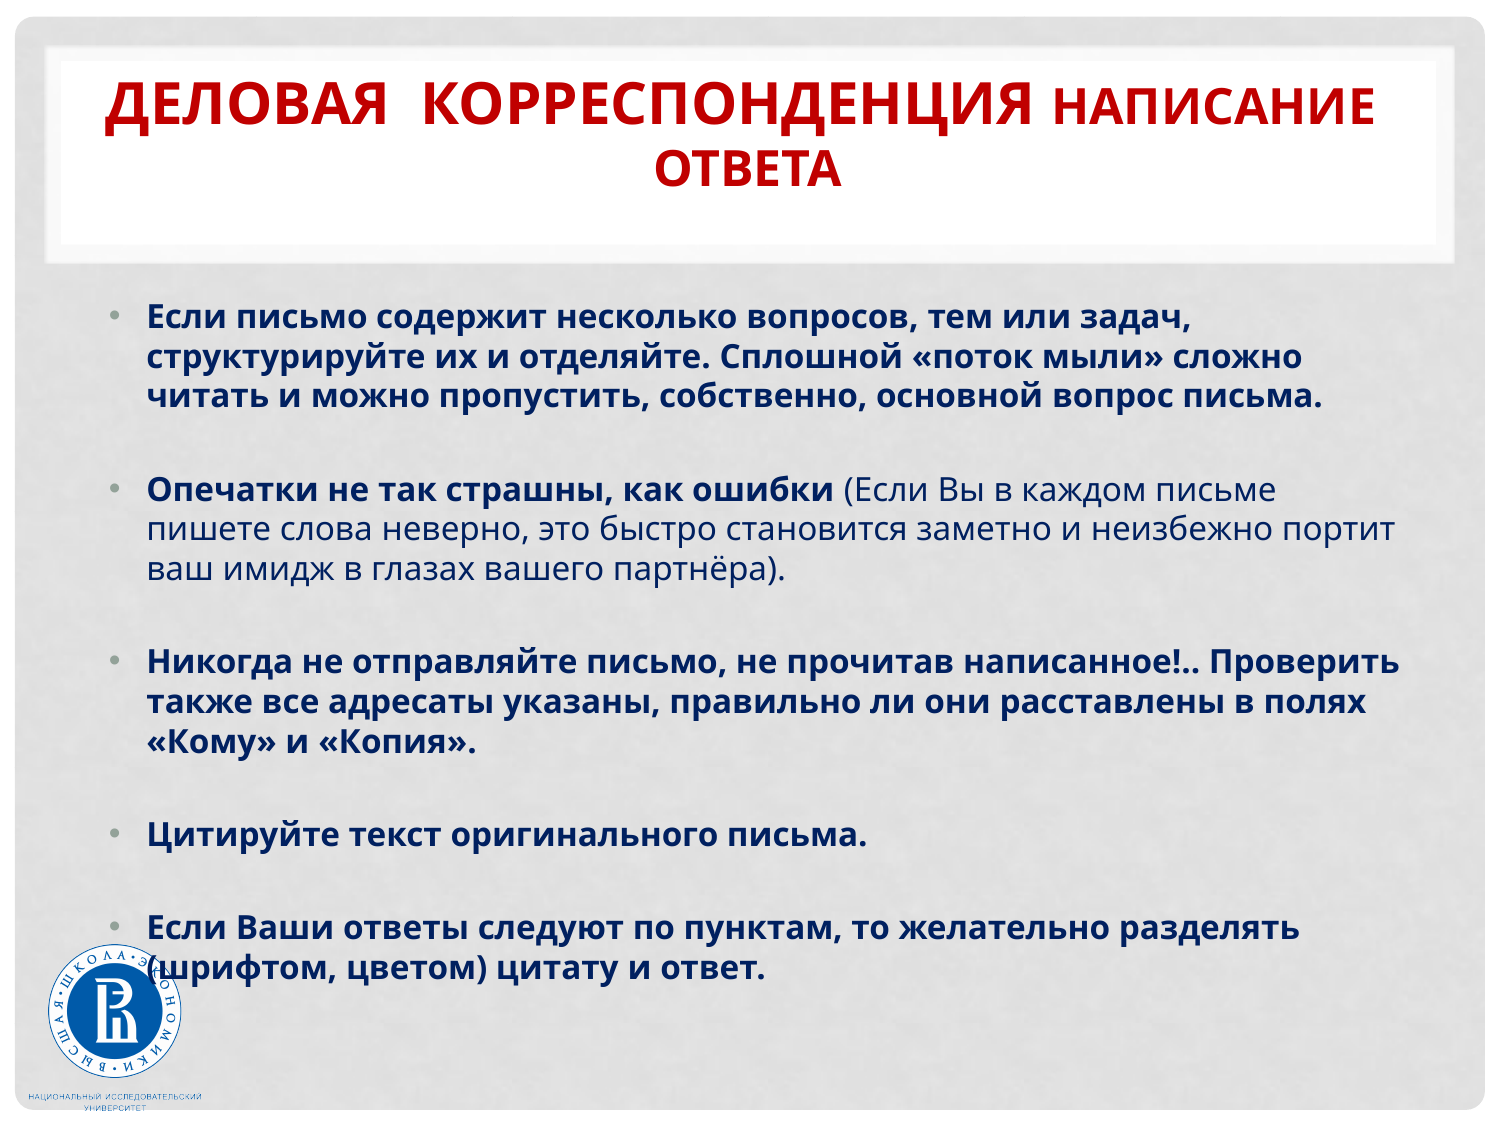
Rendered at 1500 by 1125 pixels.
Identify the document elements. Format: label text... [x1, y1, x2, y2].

title Деловая корреспонденция Написание ответа [69, 54, 1425, 209]
list Если письмо содержит несколько вопросов, тем или задач, структурируйте их и отделяйте. Сплошной «поток мыли» сложно читать и можно пропустить, собственно, основной вопрос письма. Опечатки не так страшны, как ошибки (Если Вы в каждом письме пишете слова неверно, это быстро становится заметно и неизбежно портит ваш имидж в глазах вашего партнёра). Никогда не отправляйте письмо, не прочитав написанное!.. Проверить также все адресаты указаны, правильно ли они расставлены в полях «Кому» и «Копия». Цитируйте текст оригинального письма. Если Ваши ответы следуют по пунктам, то желательно разделять (шрифтом, цветом) цитату и ответ. [75, 287, 1425, 1005]
picture [29, 944, 201, 1111]
